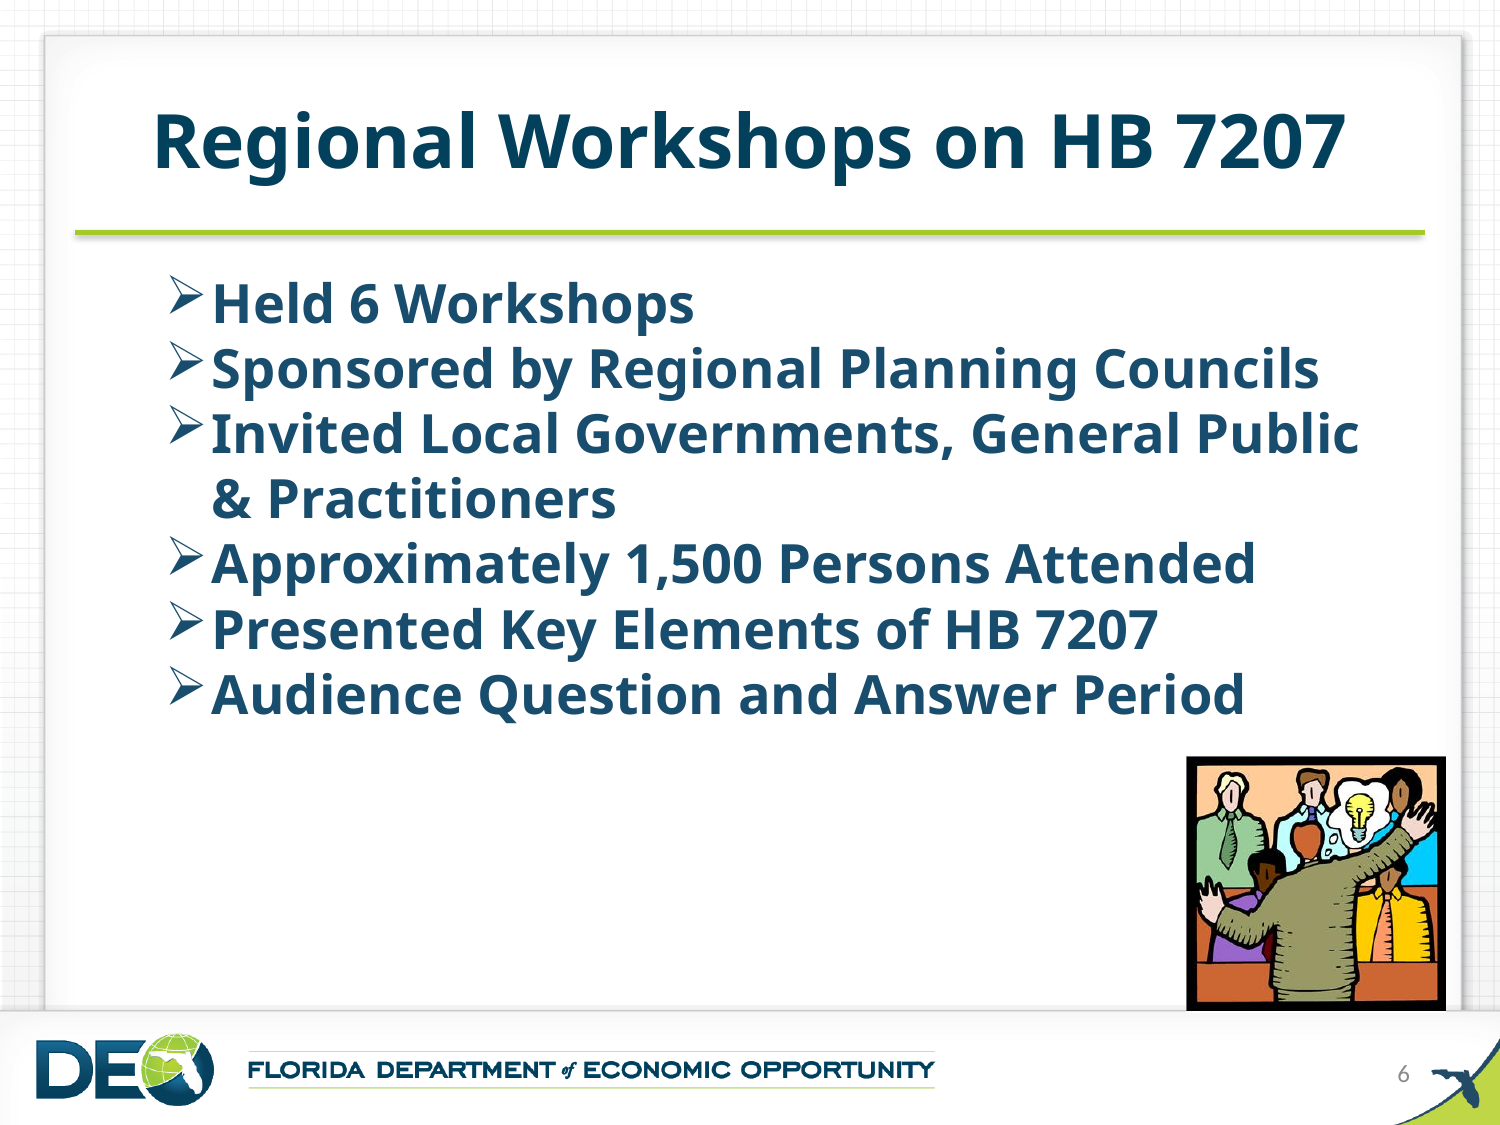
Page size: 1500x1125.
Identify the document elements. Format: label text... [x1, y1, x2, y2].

slide_number 6 [1074, 1042, 1425, 1103]
list Held 6 Workshops Sponsored by Regional Planning Councils Invited Local Governments, General Public & Practitioners Approximately 1,500 Persons Attended Presented Key Elements of HB 7207 Audience Question and Answer Period [75, 261, 1425, 824]
picture [0, 0, 1500, 1125]
title Regional Workshops on HB 7207 [75, 45, 1425, 233]
